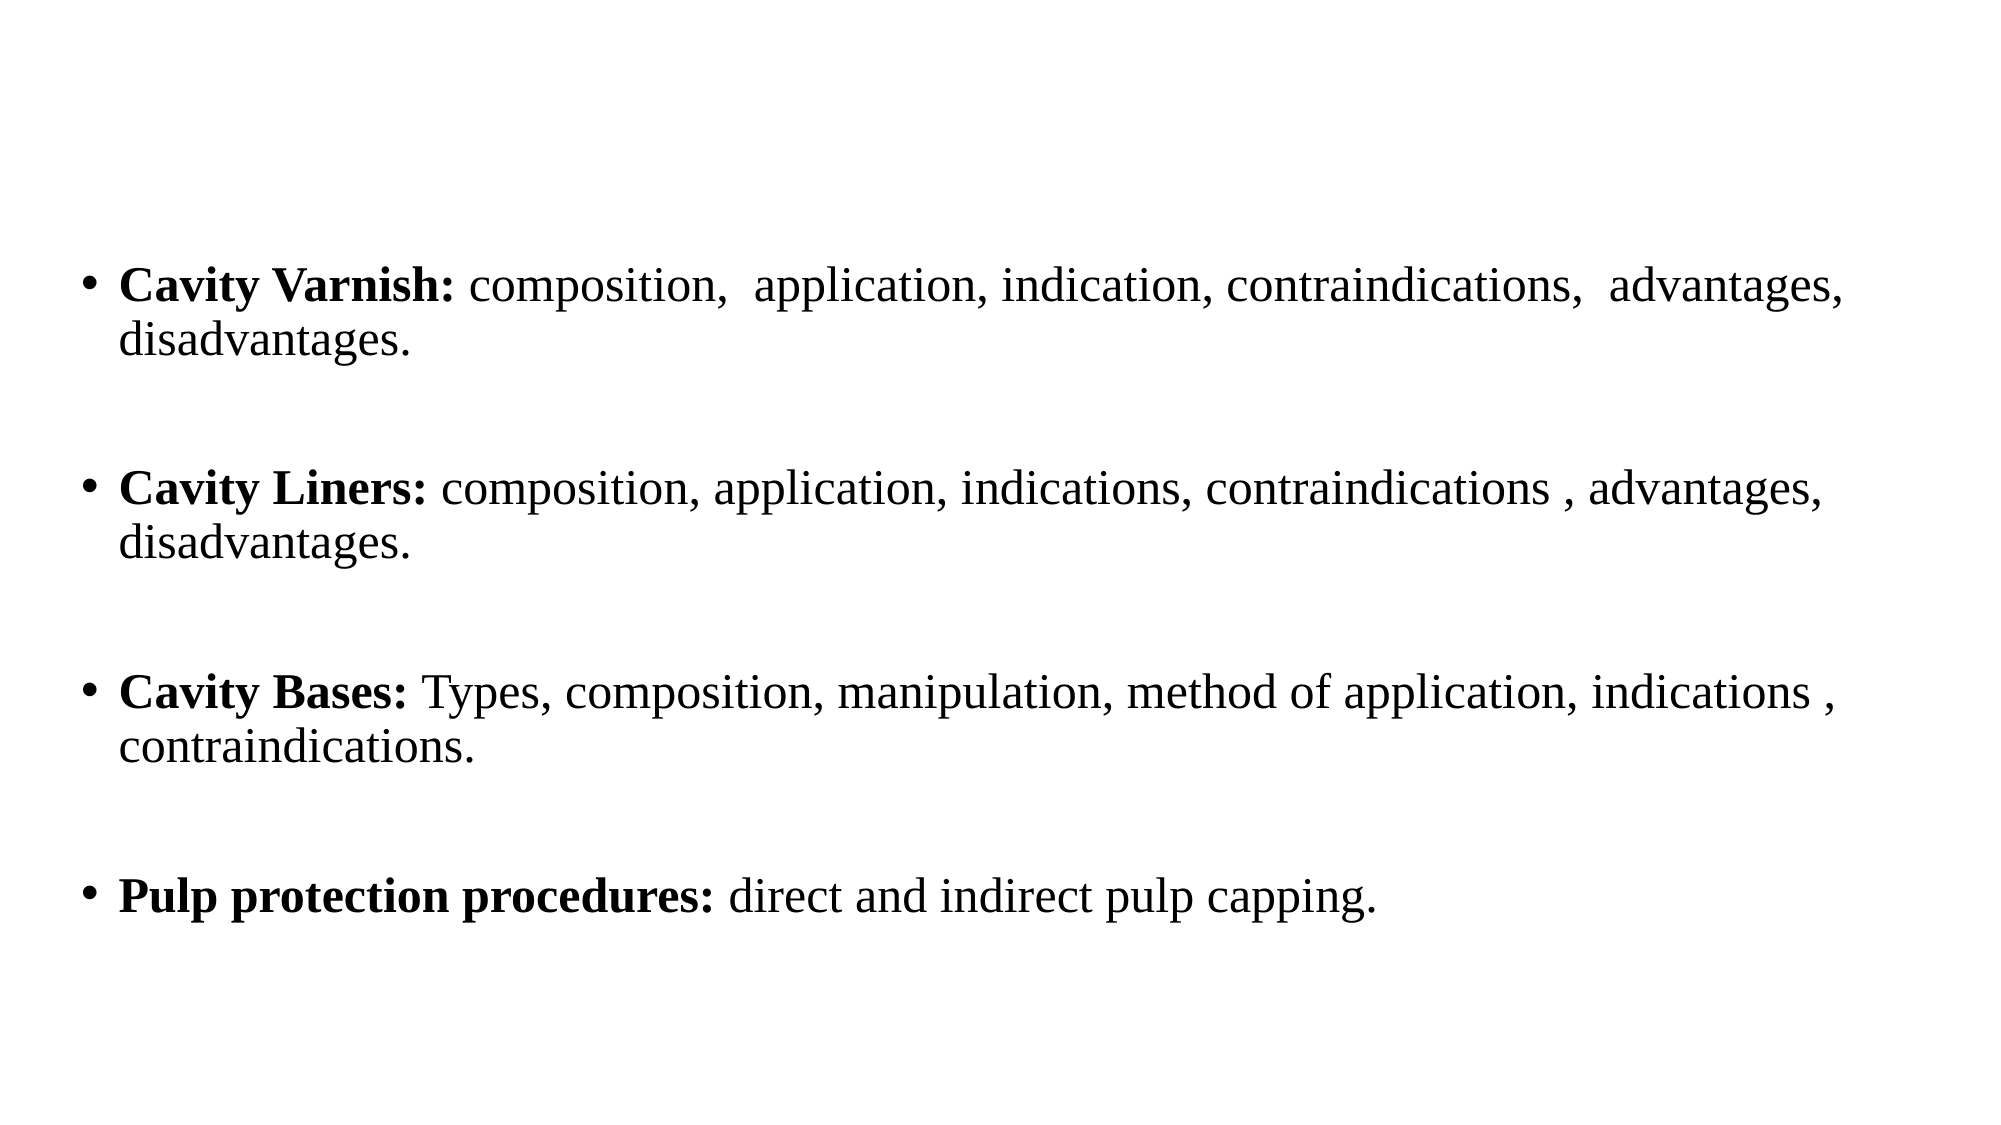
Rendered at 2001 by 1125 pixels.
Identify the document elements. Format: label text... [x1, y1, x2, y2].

list Cavity Varnish: composition, application, indication, contraindications, advantages, disadvantages. Cavity Liners: composition, application, indications, contraindications , advantages, disadvantages. Cavity Bases: Types, composition, manipulation, method of application, indications , contraindications. Pulp protection procedures: direct and indirect pulp capping. [65, 250, 1950, 1001]
